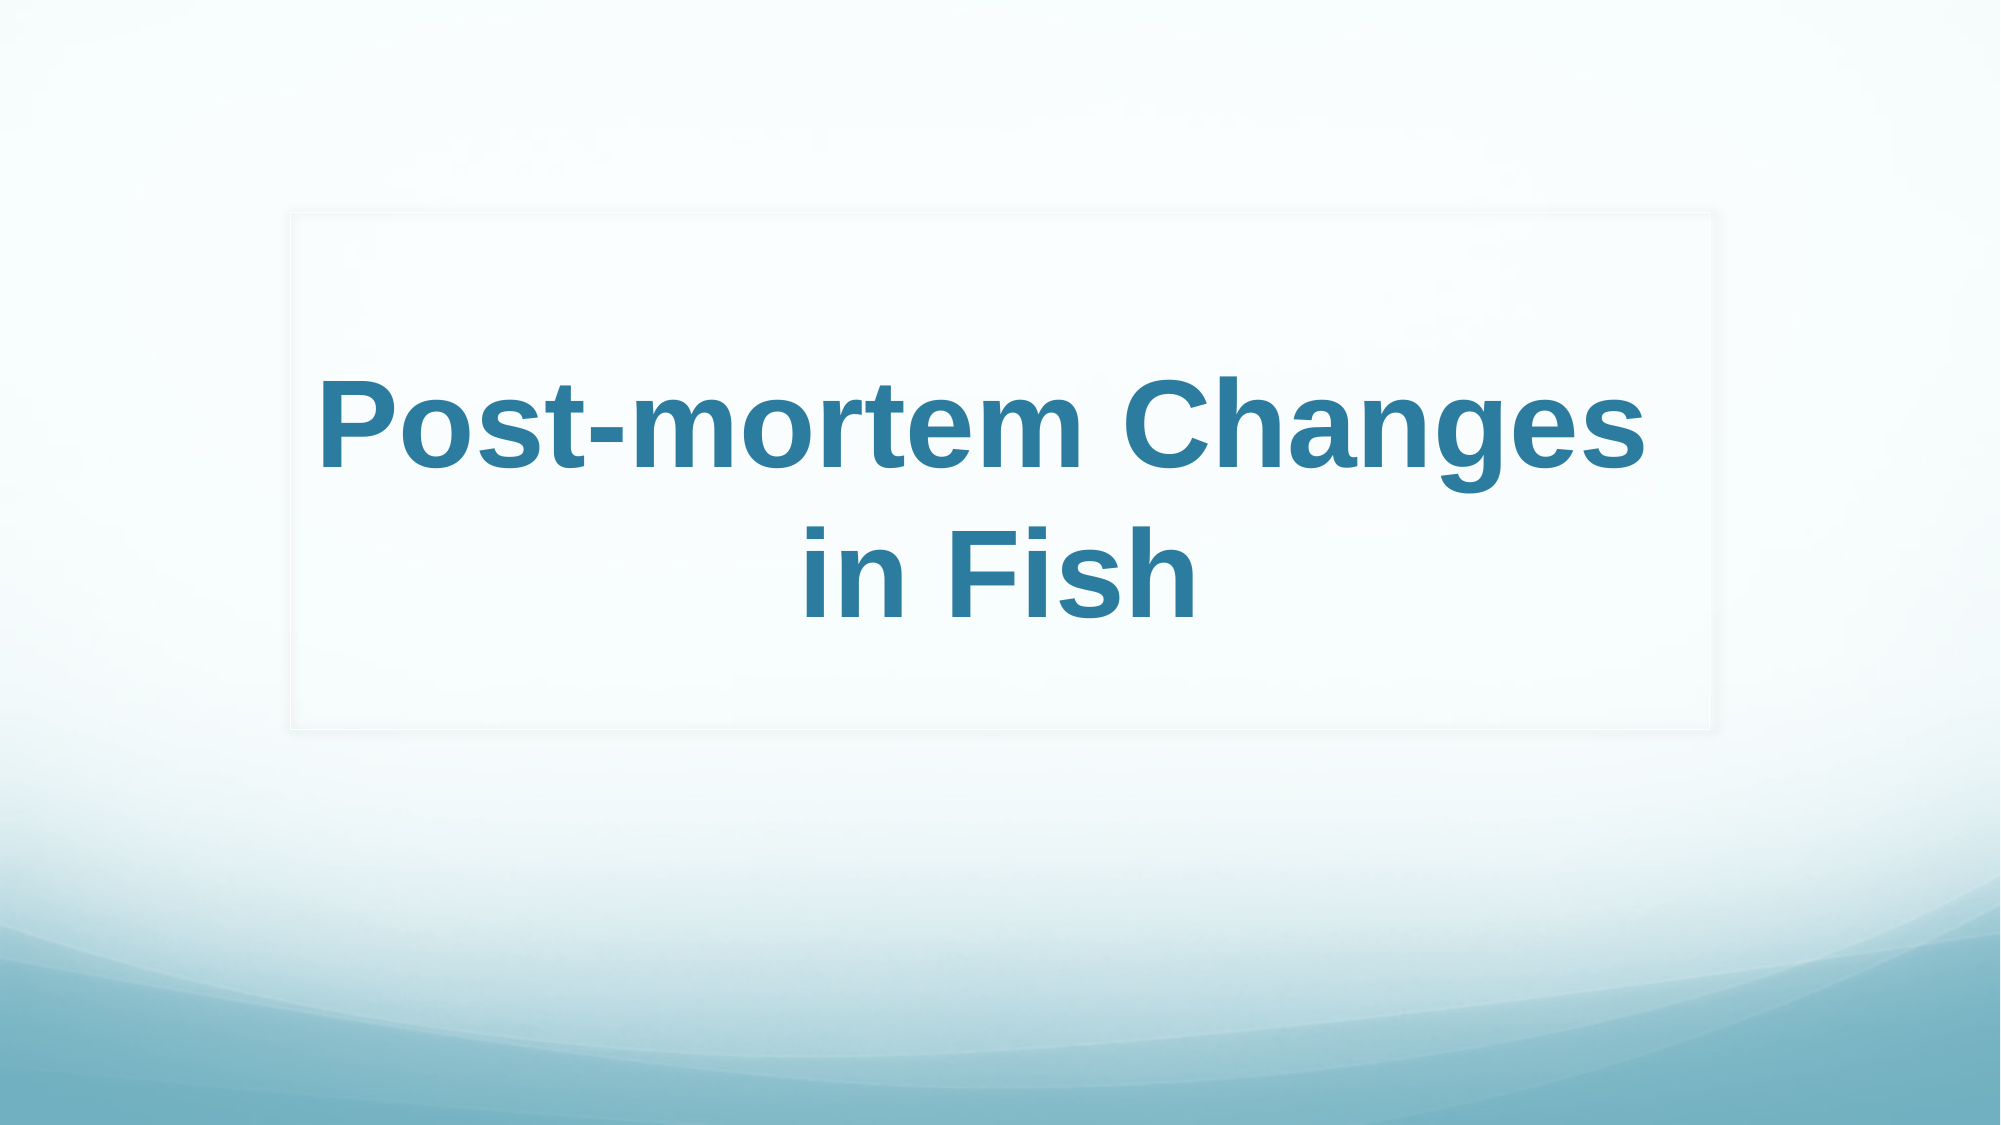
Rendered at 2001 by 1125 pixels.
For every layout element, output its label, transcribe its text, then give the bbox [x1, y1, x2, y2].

title Post-mortem Changes in Fish [287, 299, 1713, 650]
